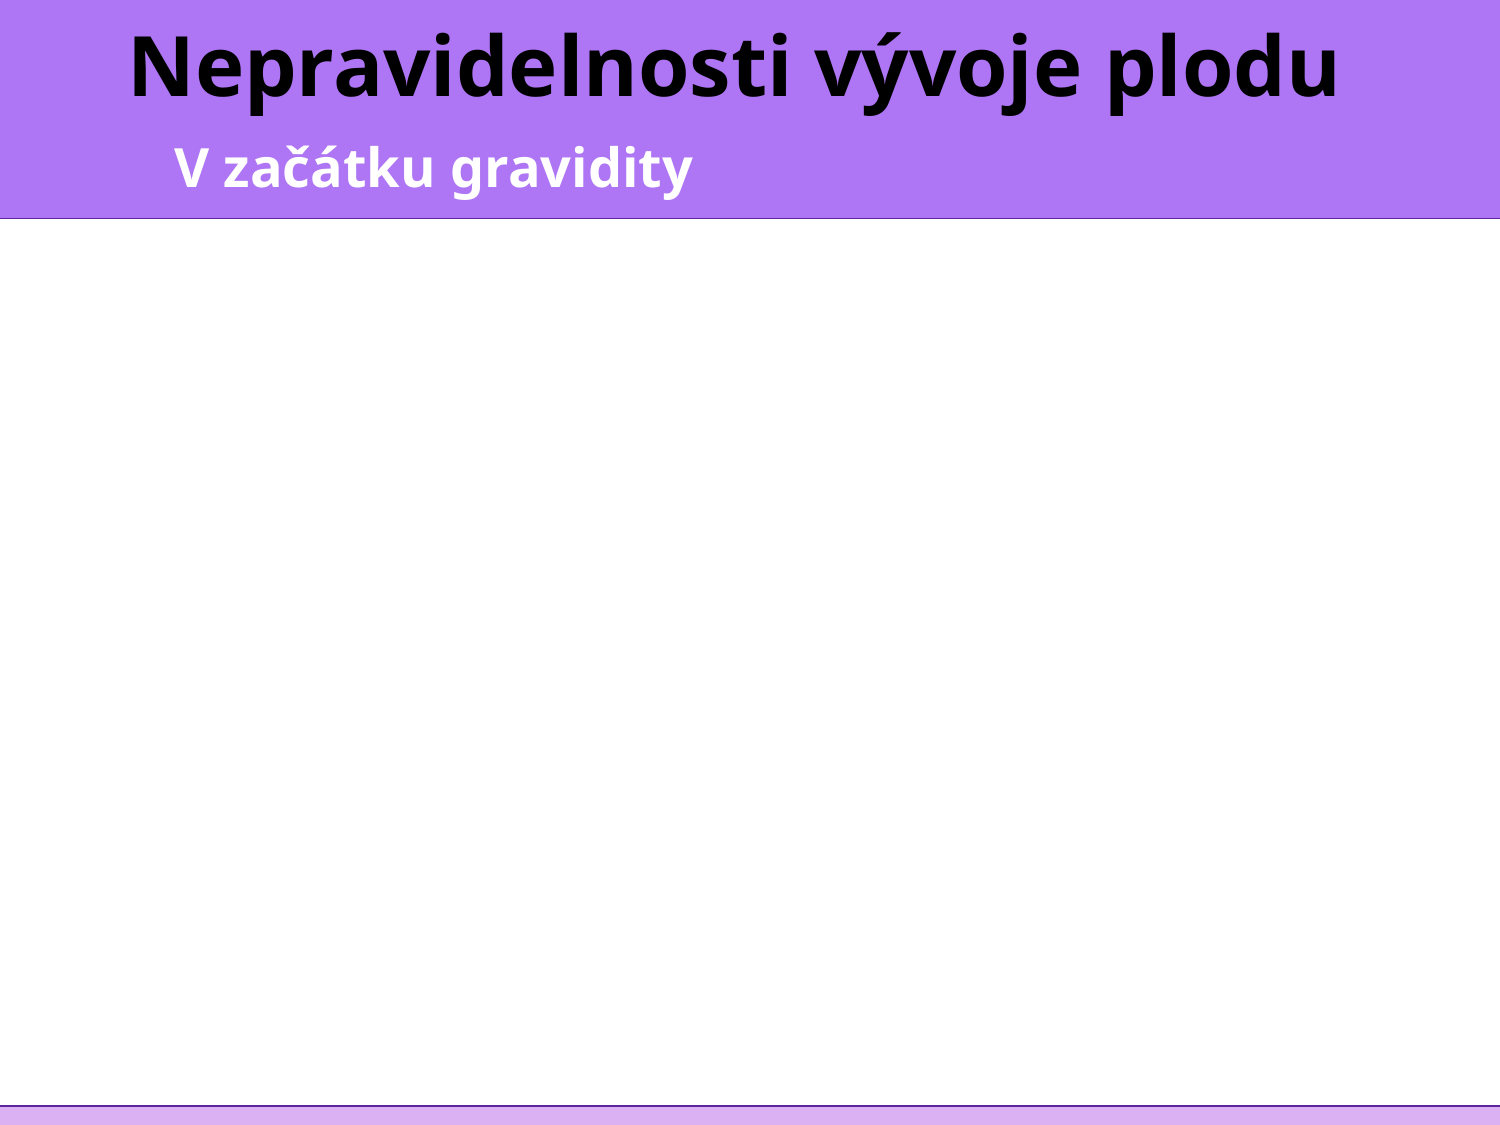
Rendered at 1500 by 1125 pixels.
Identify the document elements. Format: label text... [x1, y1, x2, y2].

subtitle V začátku gravidity [159, 125, 1388, 219]
title Nepravidelnosti vývoje plodu [112, 1, 1388, 126]
